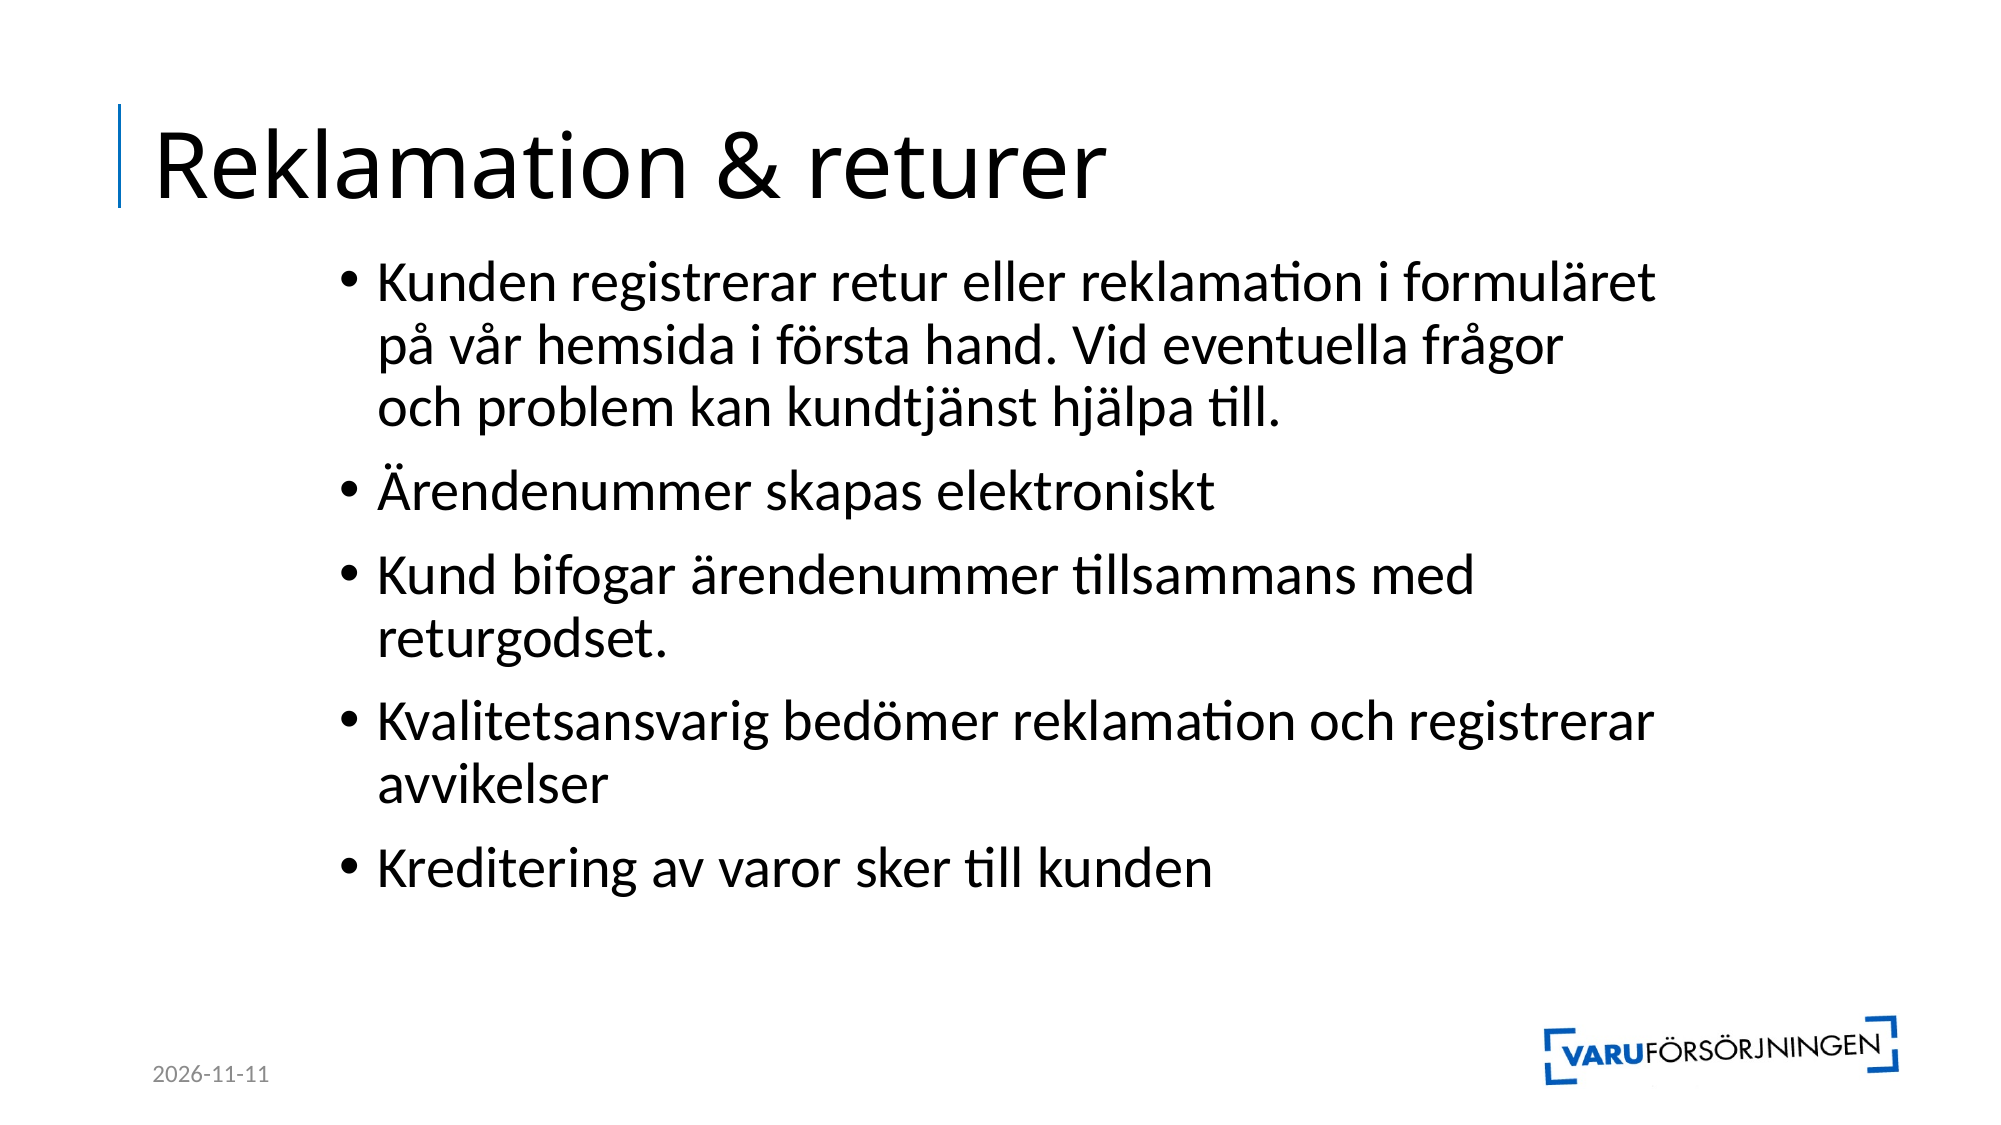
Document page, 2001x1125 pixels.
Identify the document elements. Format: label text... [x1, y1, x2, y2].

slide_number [137, 1042, 588, 1103]
picture [1542, 1013, 1900, 1089]
title Reklamation & returer [137, 59, 1863, 278]
list Kunden registrerar retur eller reklamation i formuläret på vår hemsida i första hand. Vid eventuella frågor och problem kan kundtjänst hjälpa till. Ärendenummer skapas elektroniskt Kund bifogar ärendenummer tillsammans med returgodset. Kvalitetsansvarig bedömer reklamation och registrerar avvikelser Kreditering av varor sker till kunden [324, 243, 1675, 1005]
